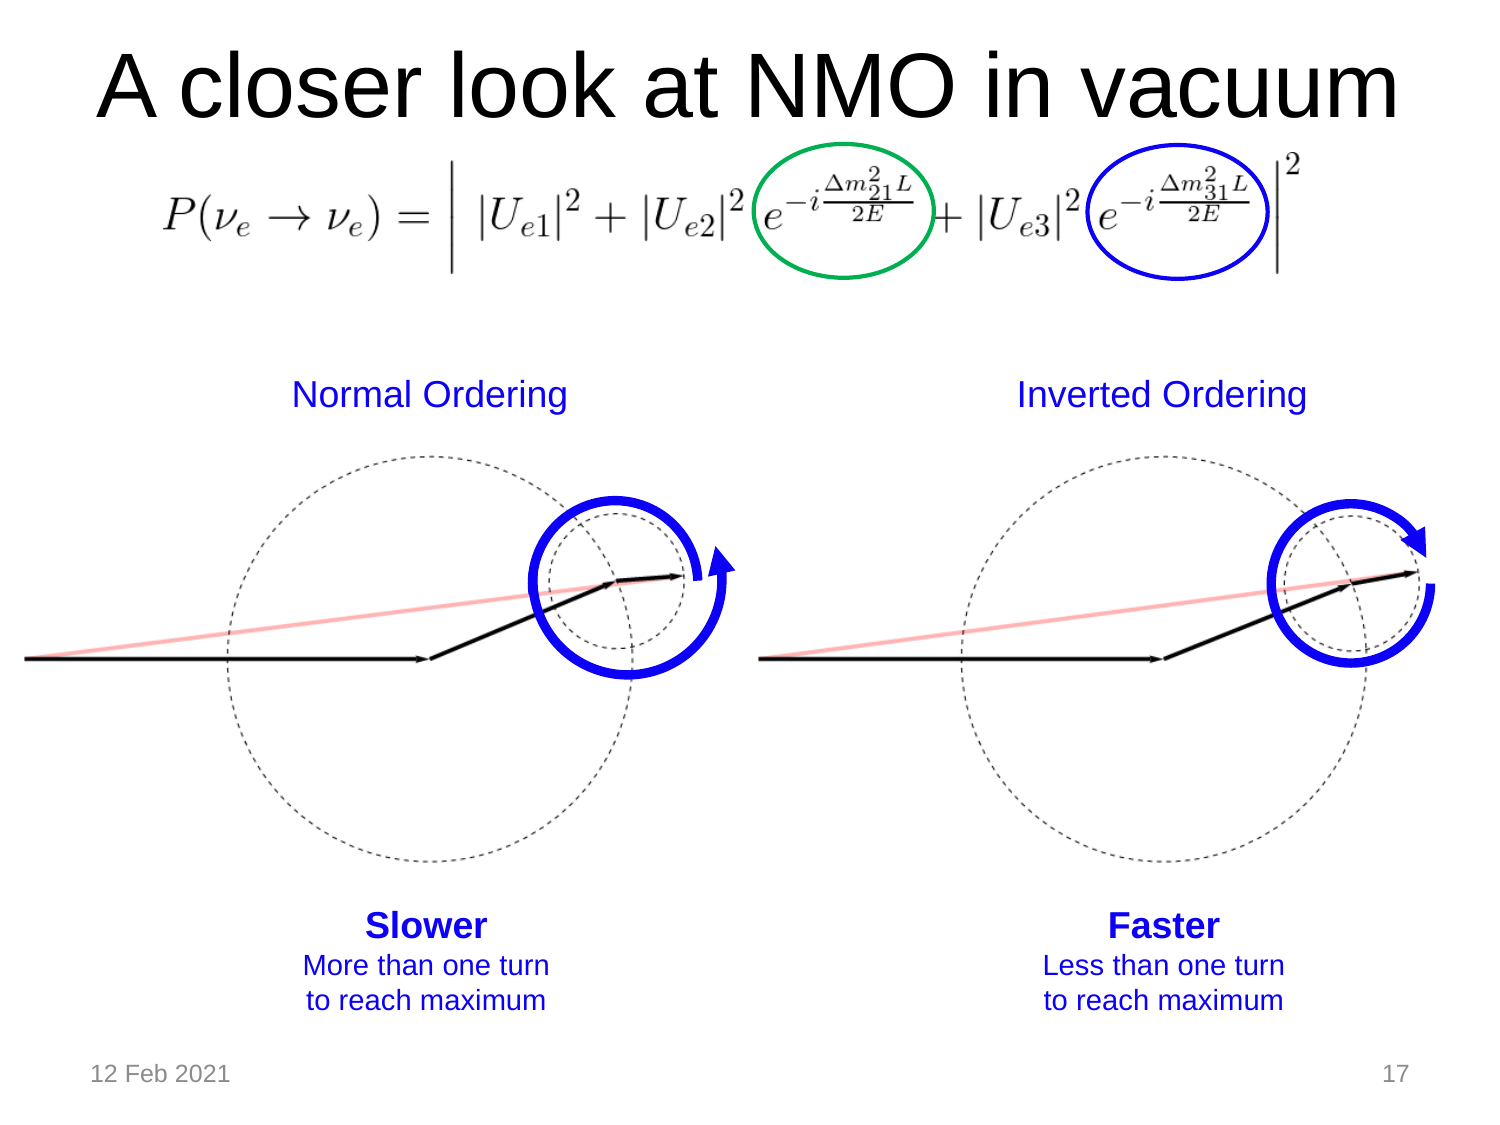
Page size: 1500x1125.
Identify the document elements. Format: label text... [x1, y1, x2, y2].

text_box [1136, 142, 1219, 150]
picture [24, 304, 733, 1013]
title A closer look at NMO in vacuum [75, 0, 1425, 175]
picture [162, 152, 1301, 275]
slide_number 17 [1074, 1042, 1425, 1103]
text_box [800, 141, 888, 150]
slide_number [75, 1042, 425, 1103]
picture [758, 304, 1467, 1013]
